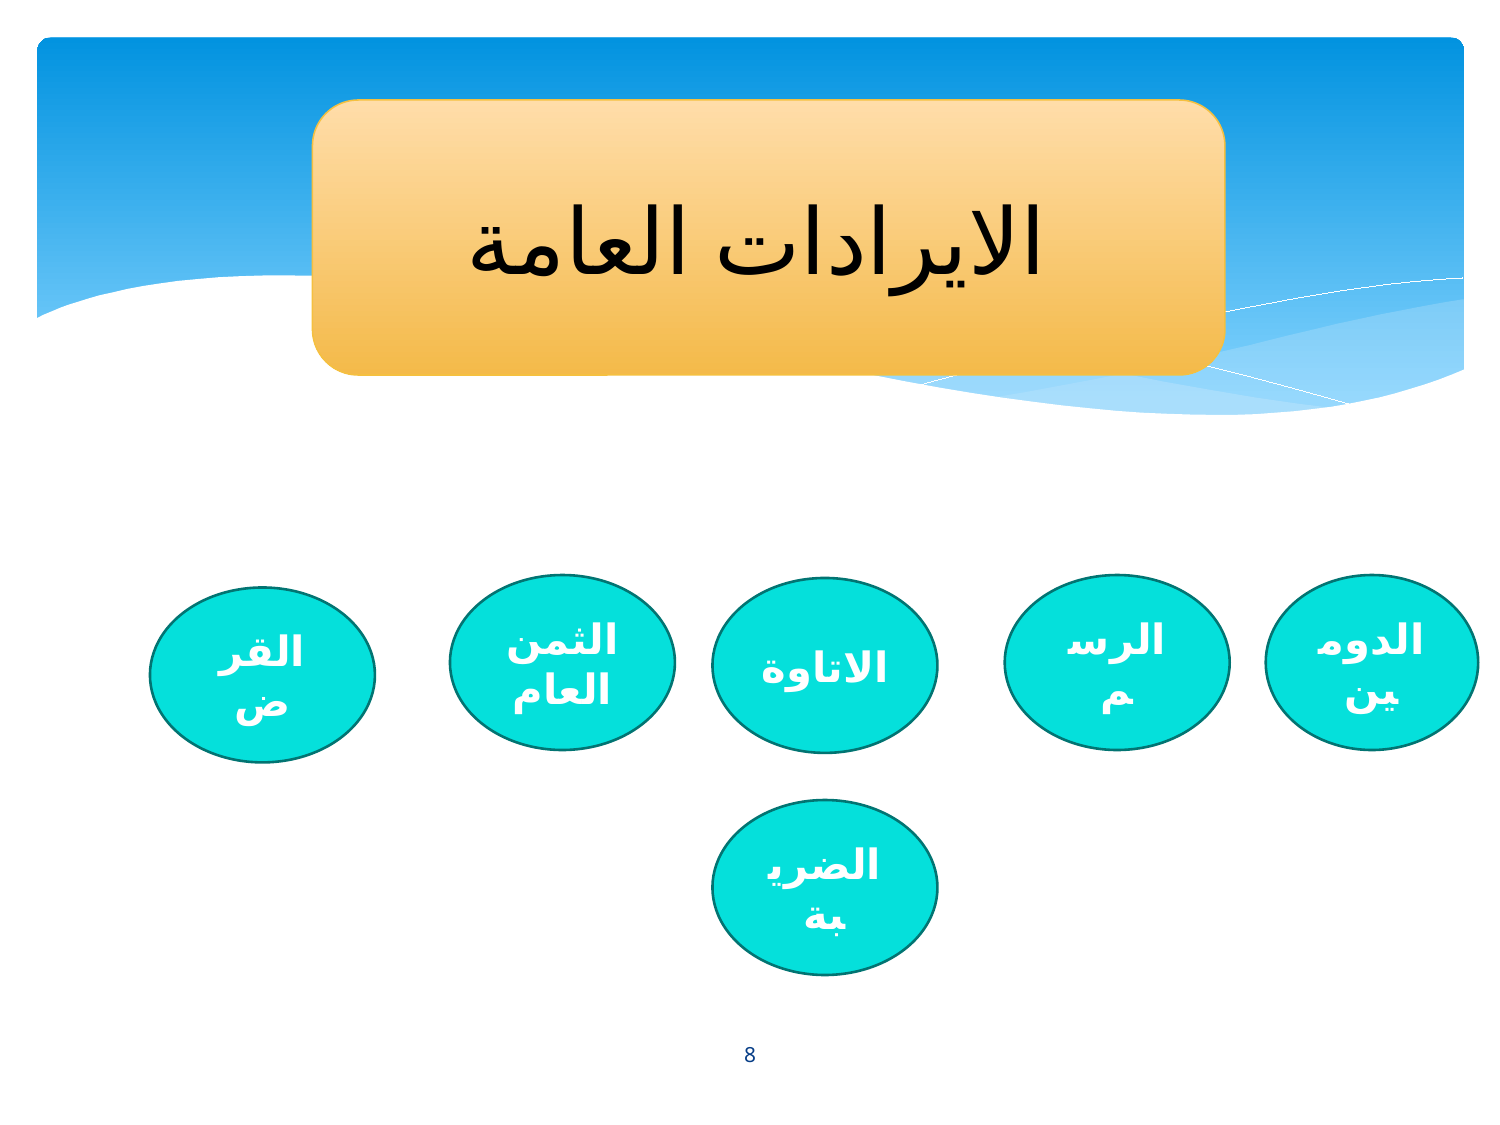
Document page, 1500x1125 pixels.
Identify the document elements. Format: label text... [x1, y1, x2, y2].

text_box الرسم [1003, 573, 1232, 752]
text_box الايرادات العامة [311, 99, 1226, 376]
text_box الثمن العام [448, 573, 677, 752]
text_box الضريبة [711, 798, 939, 977]
slide_number 8 [654, 1025, 846, 1086]
text_box القرض [148, 586, 377, 764]
text_box الاتاوة [711, 576, 939, 755]
text_box الدومين [1264, 573, 1480, 752]
